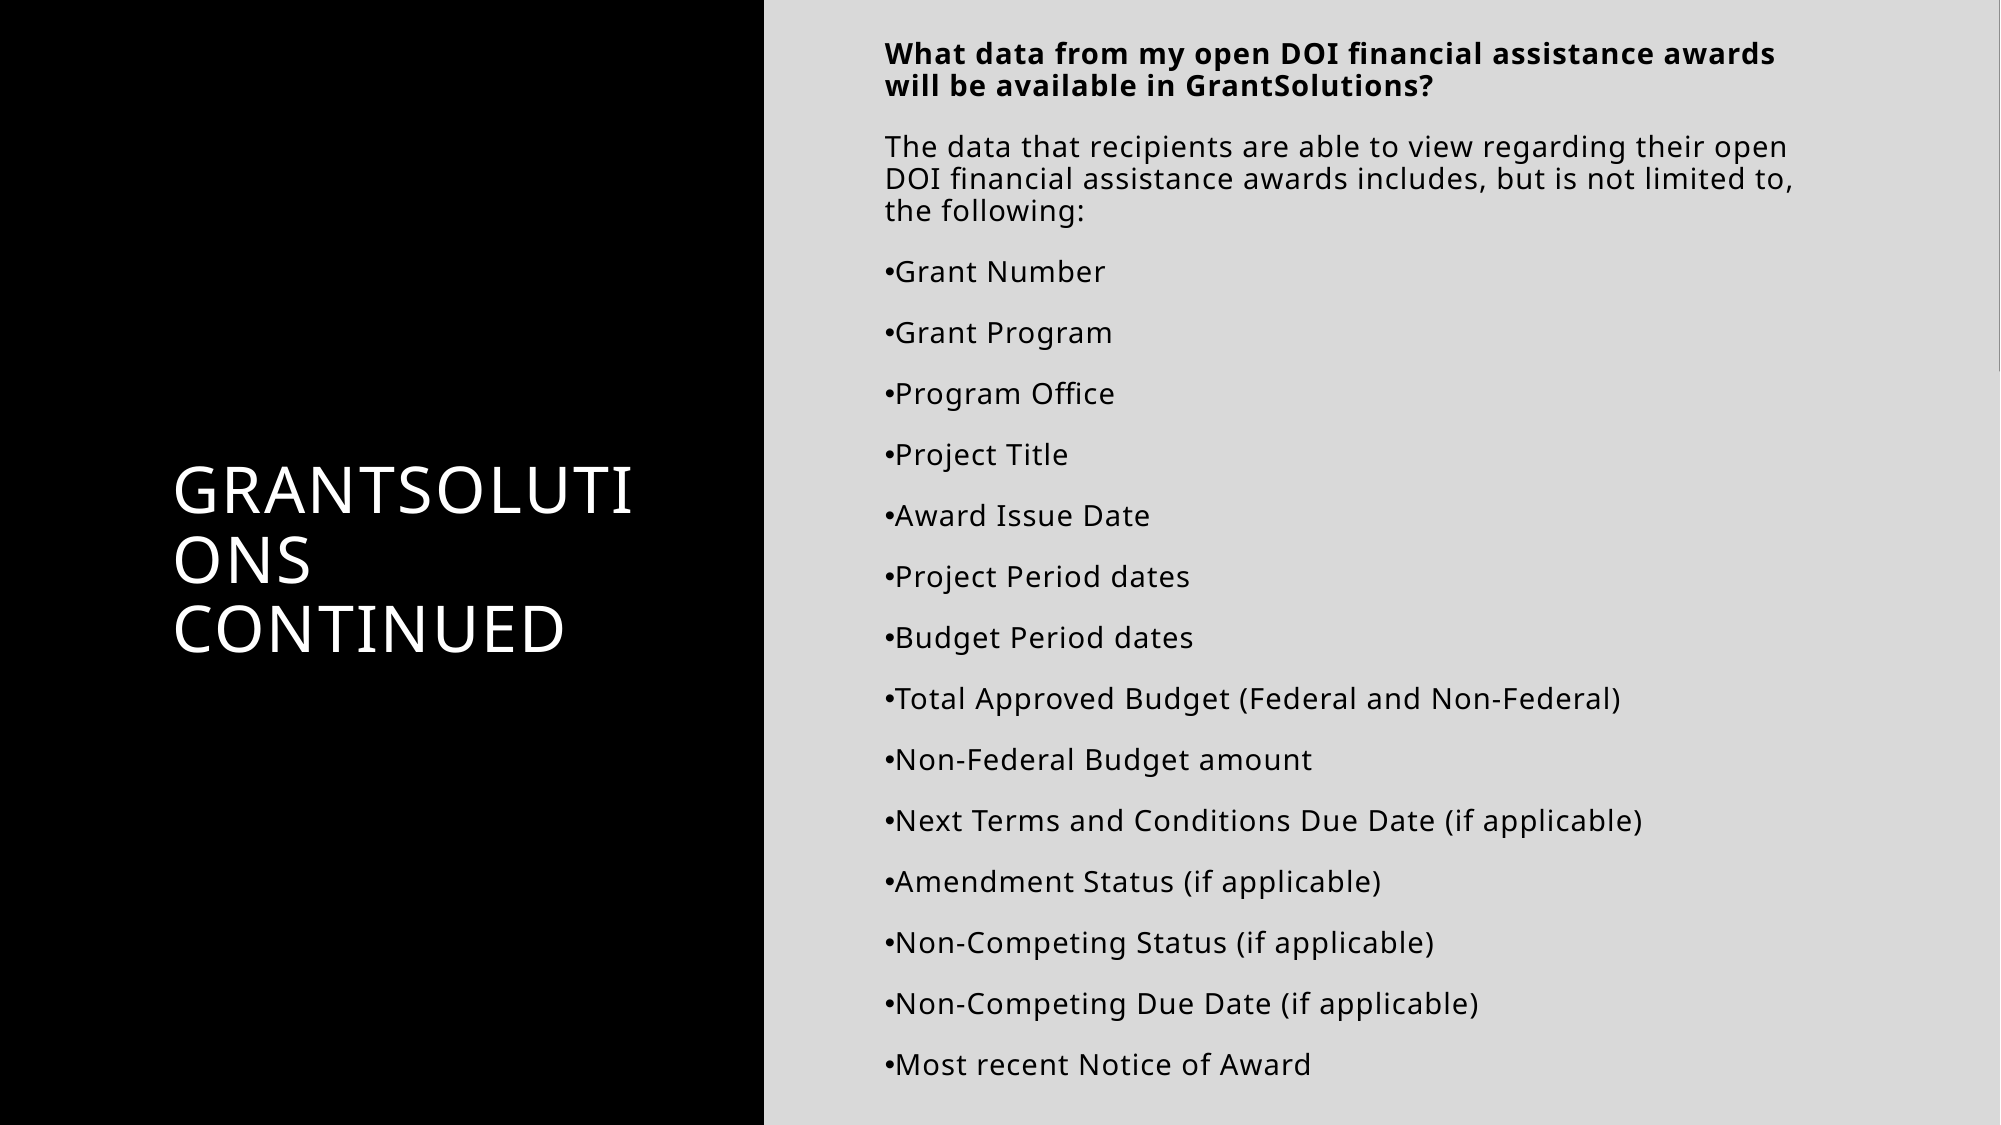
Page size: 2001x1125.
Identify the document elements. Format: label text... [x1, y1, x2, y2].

list What data from my open DOI financial assistance awards will be available in GrantSolutions? The data that recipients are able to view regarding their open DOI financial assistance awards includes, but is not limited to, the following: Grant Number Grant Program Program Office Project Title Award Issue Date Project Period dates Budget Period dates Total Approved Budget (Federal and Non-Federal) Non-Federal Budget amount Next Terms and Conditions Due Date (if applicable) Amendment Status (if applicable) Non-Competing Status (if applicable) Non-Competing Due Date (if applicable) Most recent Notice of Award [869, 31, 1842, 1125]
title Grantsolutions continued [157, 105, 685, 1020]
text_box [765, 0, 2000, 1125]
text_box [0, 0, 765, 1125]
